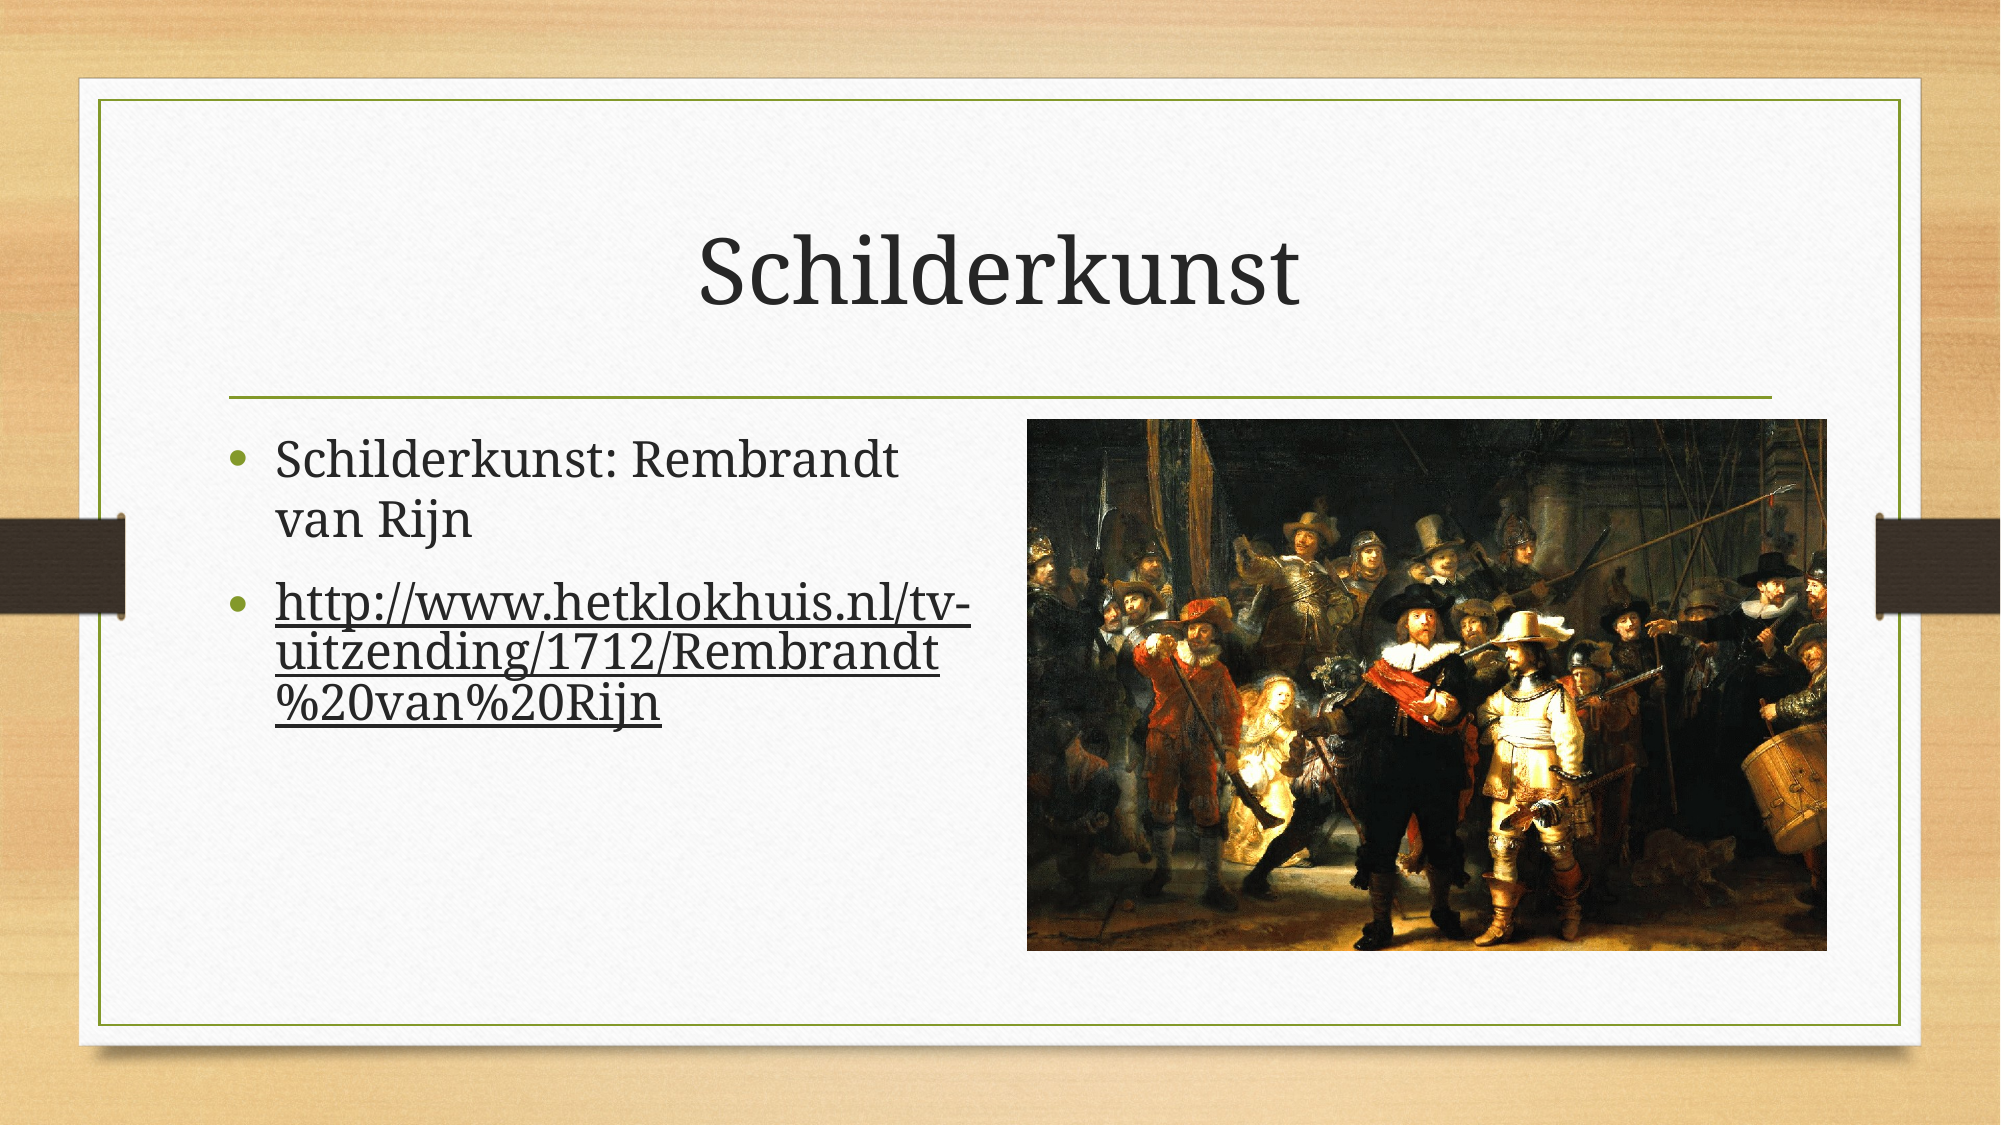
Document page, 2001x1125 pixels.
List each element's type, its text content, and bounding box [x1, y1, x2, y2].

picture [0, 0, 2001, 1125]
title Schilderkunst [212, 161, 1788, 375]
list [1027, 419, 1827, 952]
list Schilderkunst: Rembrandt van Rijn http://www.hetklokhuis.nl/tv-uitzending/1712/Rembrandt%20van%20Rijn [213, 420, 987, 963]
